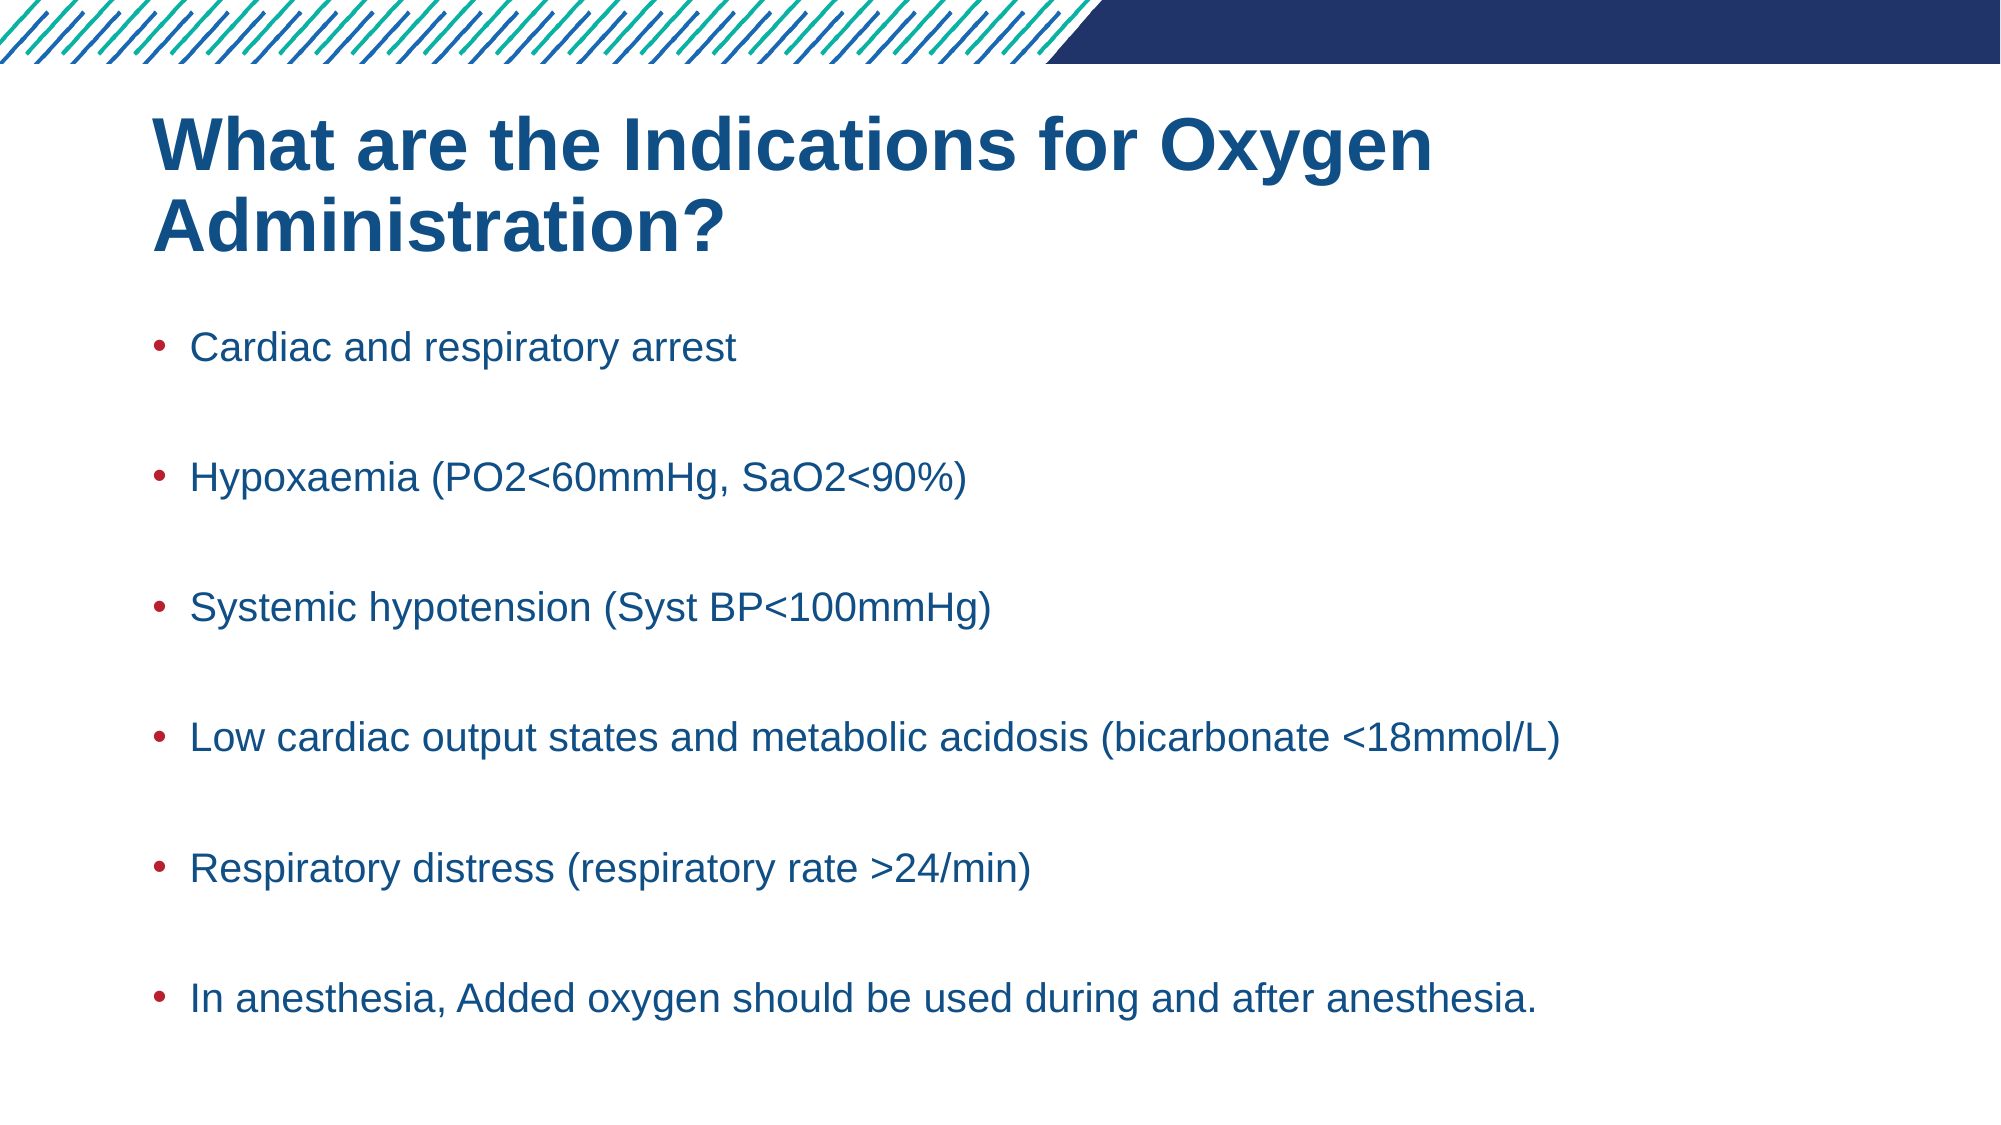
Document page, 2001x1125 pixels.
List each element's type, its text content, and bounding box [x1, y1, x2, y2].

list Cardiac and respiratory arrest Hypoxaemia (PO2<60mmHg, SaO2<90%) Systemic hypotension (Syst BP<100mmHg) Low cardiac output states and metabolic acidosis (bicarbonate <18mmol/L) Respiratory distress (respiratory rate >24/min) In anesthesia, Added oxygen should be used during and after anesthesia. [137, 317, 1863, 1032]
picture [0, 0, 2001, 64]
title What are the Indications for Oxygen Administration? [137, 78, 1863, 296]
